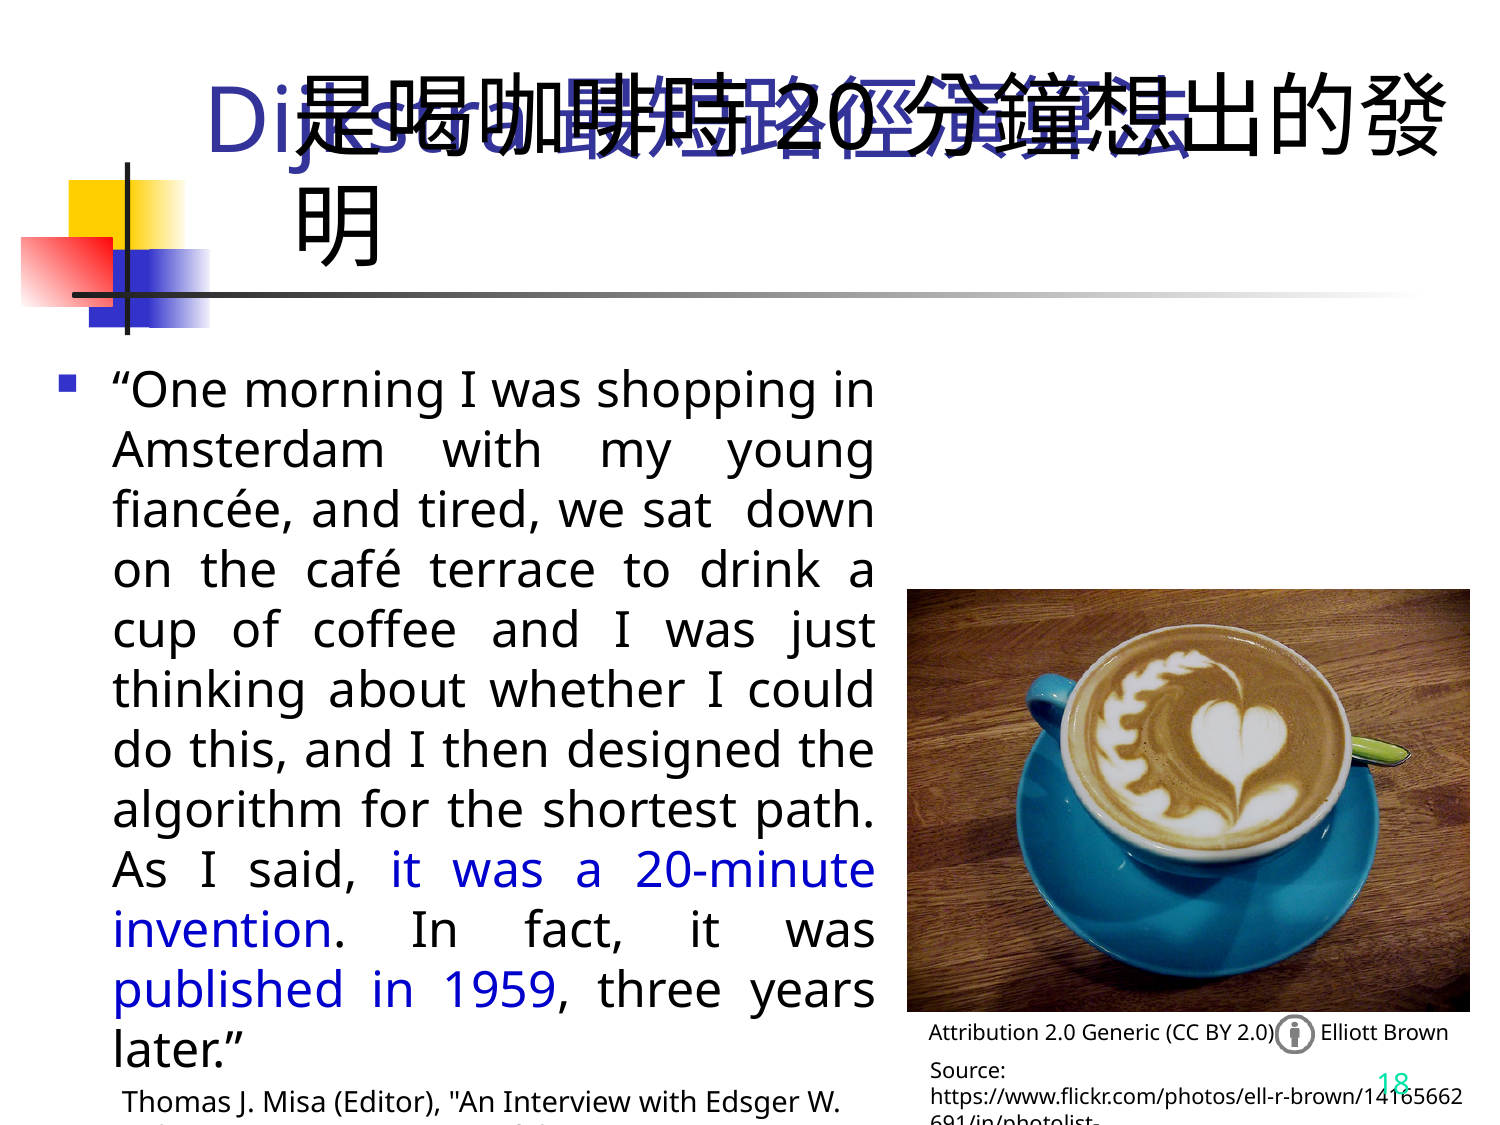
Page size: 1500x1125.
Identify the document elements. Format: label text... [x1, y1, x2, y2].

text_box Attribution 2.0 Generic (CC BY 2.0) Elliott Brown [1324, 1020, 1465, 1049]
list “One morning I was shopping in Amsterdam with my young fiancée, and tired, we sat down on the café terrace to drink a cup of coffee and I was just thinking about whether I could do this, and I then designed the algorithm for the shortest path. As I said, it was a 20-minute invention. In fact, it was published in 1959, three years later.” Thomas J. Misa (Editor), "An Interview with Edsger W. Dijkstra," Communications of the ACM 53 (8): 41–47, 2010. [41, 349, 892, 1006]
slide_number 18 [1112, 1037, 1426, 1113]
picture [907, 589, 1470, 1057]
title Dijkstra最短路徑演算法 [188, 101, 1468, 289]
text_box Source: https://www.flickr.com/photos/ell-r-brown/14165662691/in/photolist- [915, 1049, 1483, 1125]
text_box 是喝咖啡時20分鐘想出的發明 [277, 97, 1500, 285]
text_box Attribution 2.0 Generic (CC BY 2.0) Elliott Brown [913, 1020, 1263, 1053]
